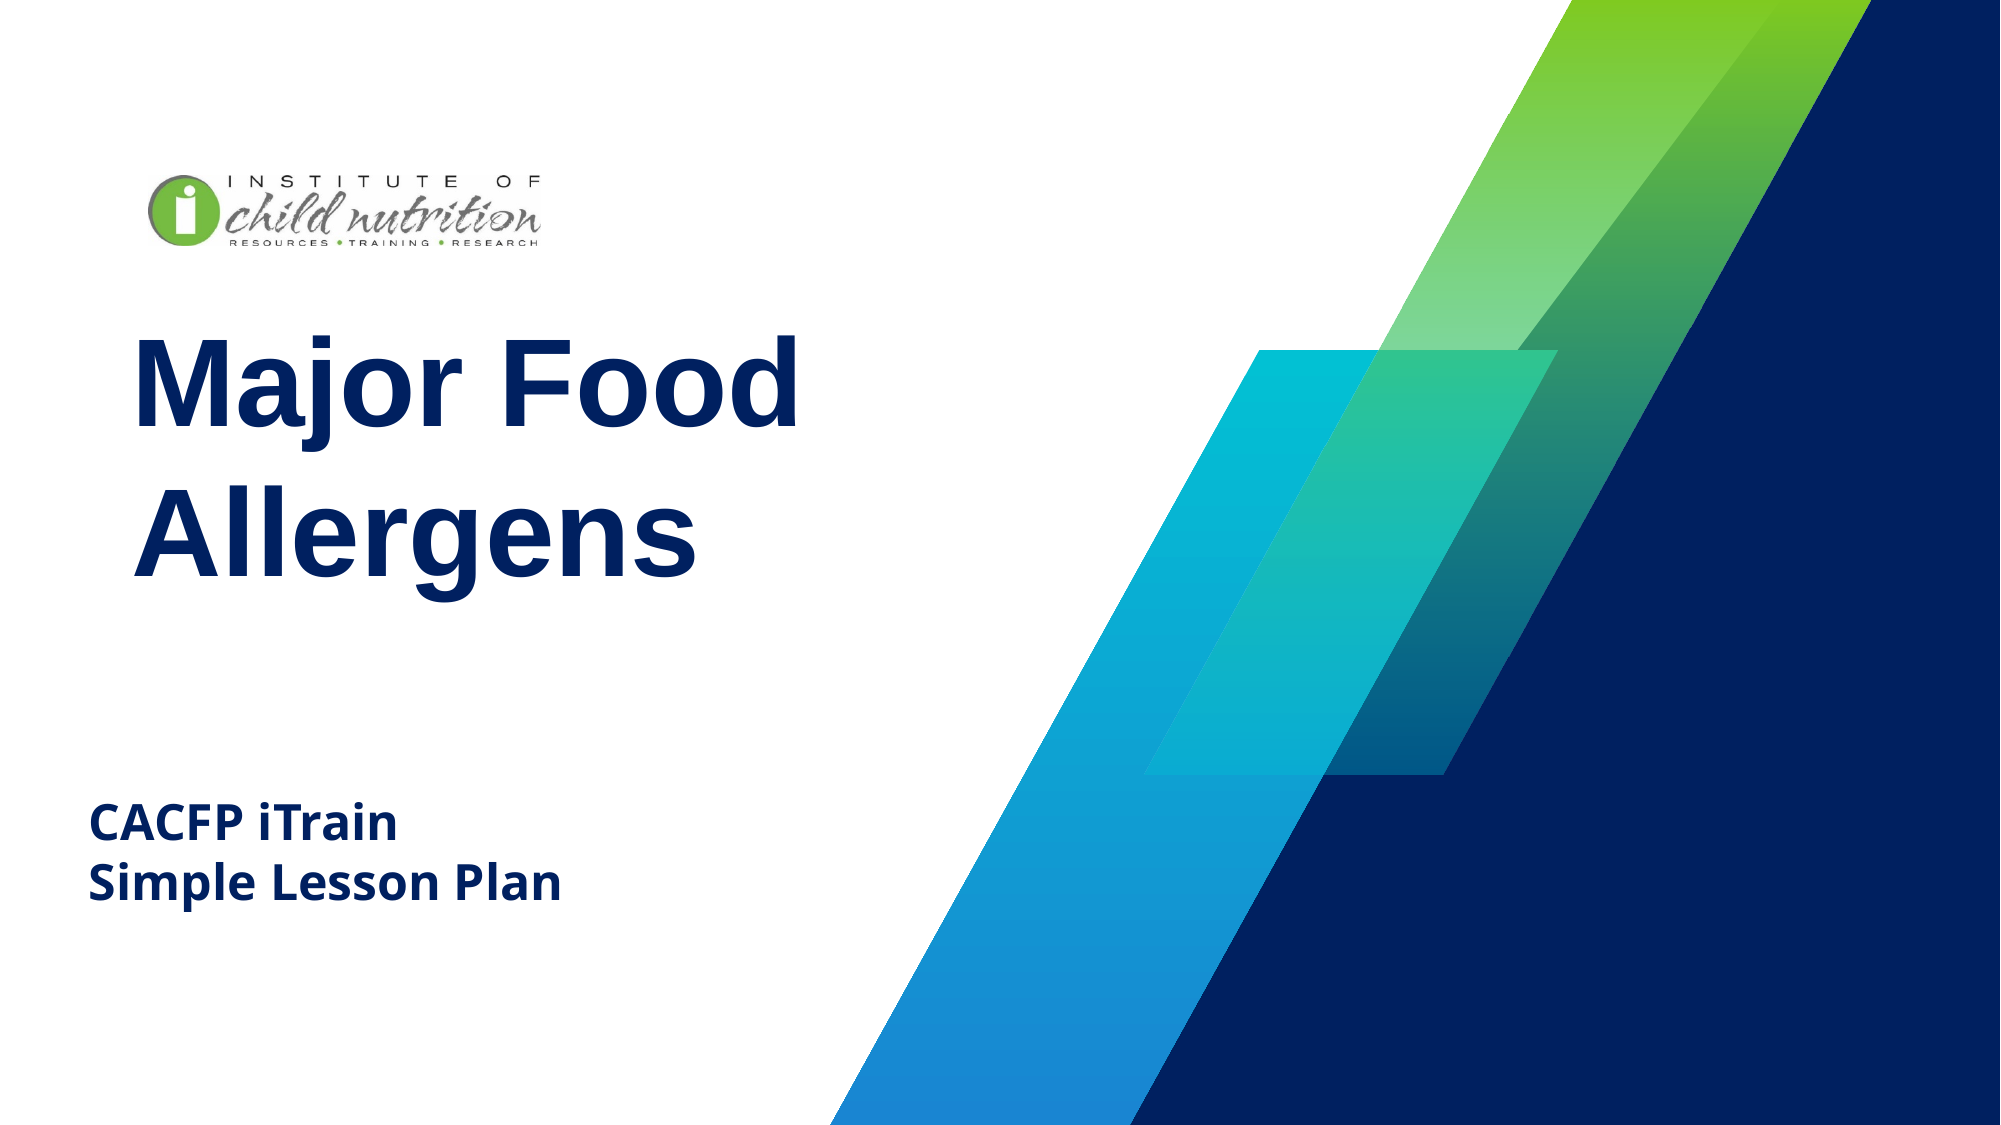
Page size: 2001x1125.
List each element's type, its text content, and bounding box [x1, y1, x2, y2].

text_box CACFP iTrain Simple Lesson Plan [74, 783, 592, 919]
picture [148, 175, 542, 247]
title Major Food Allergens [131, 301, 1109, 927]
